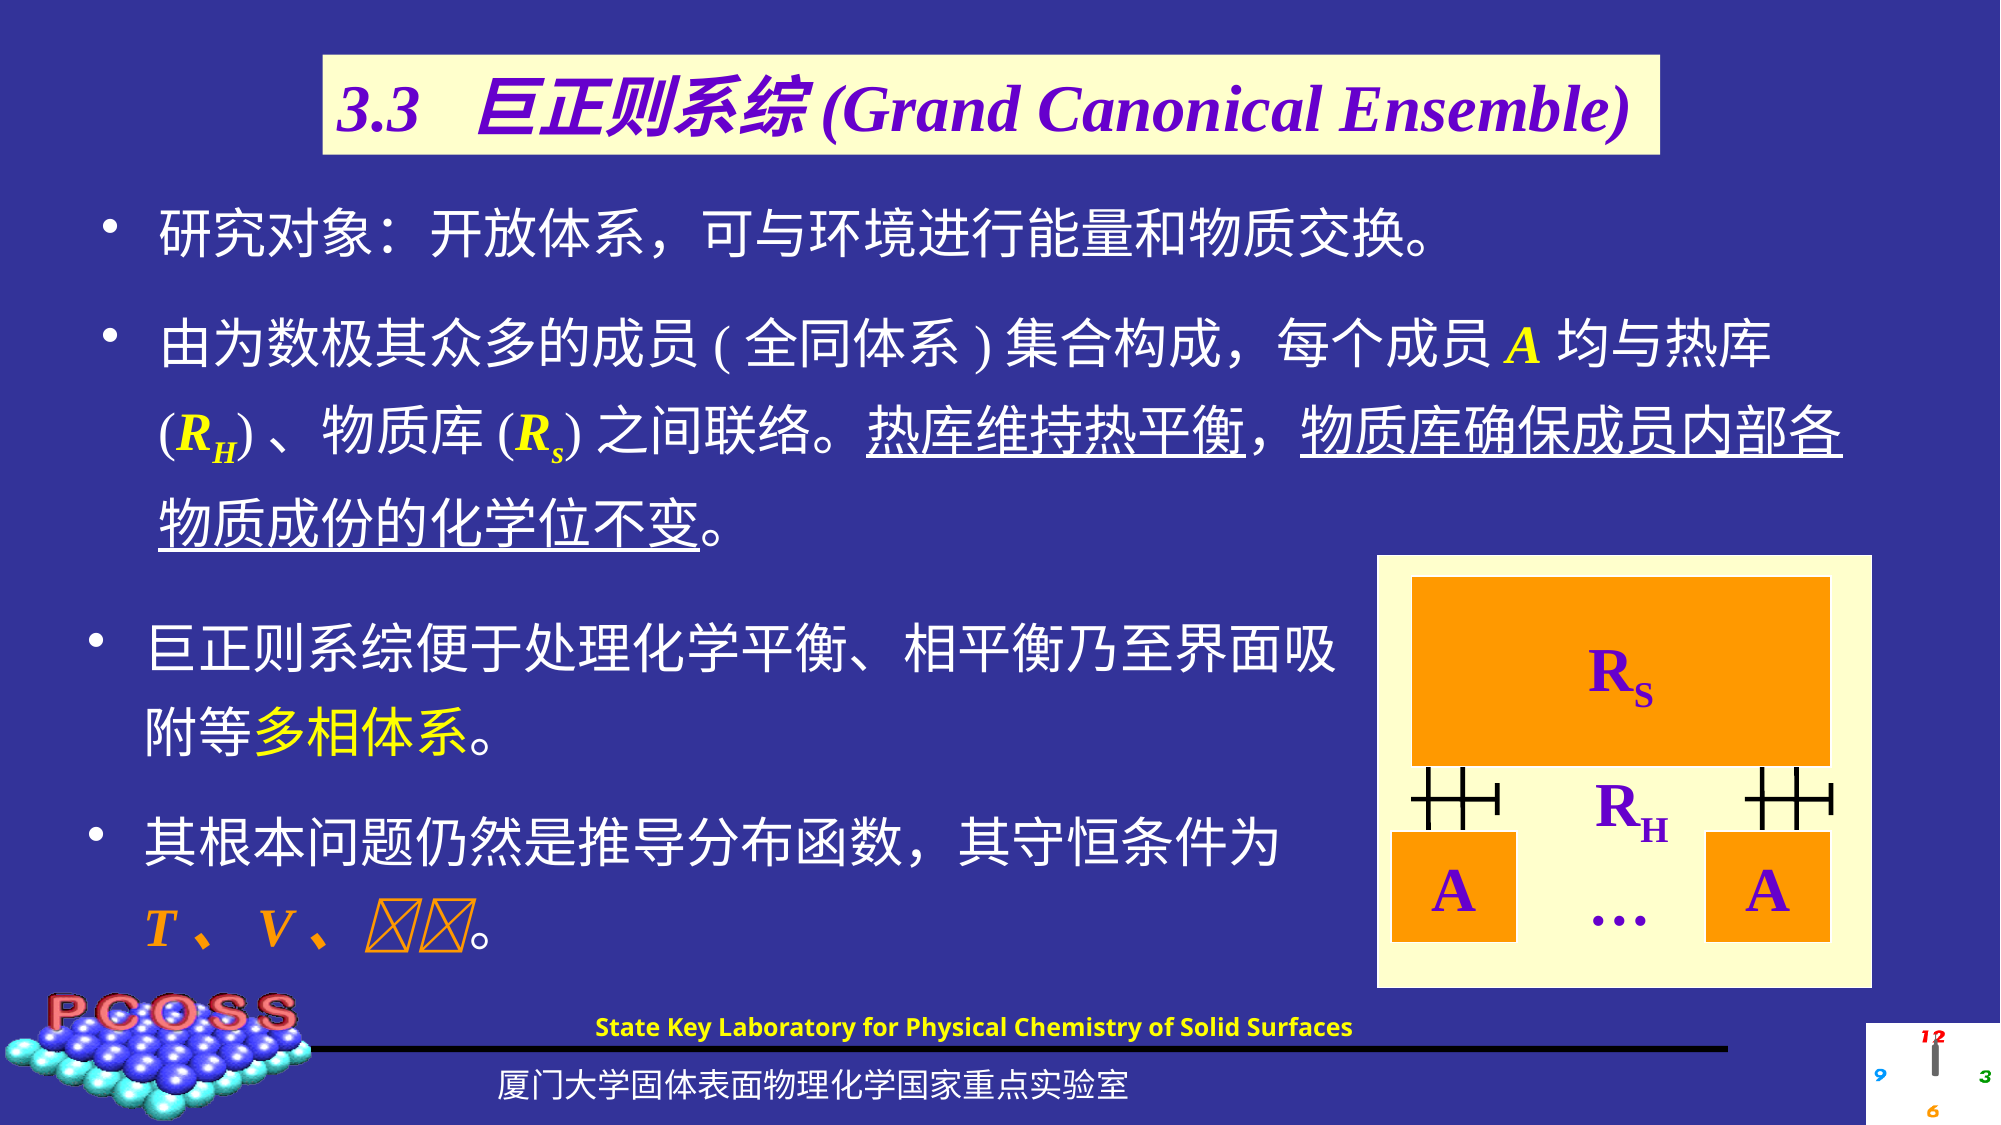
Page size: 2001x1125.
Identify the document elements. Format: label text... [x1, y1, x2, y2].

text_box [1377, 555, 1872, 988]
list 研究对象：开放体系，可与环境进行能量和物质交换。 由为数极其众多的成员(全同体系)集合构成，每个成员A均与热库(RH)、物质库(Rs)之间联络。热库维持热平衡，物质库确保成员内部各物质成份的化学位不变。 [86, 172, 1911, 580]
text_box 巨正则系综便于处理化学平衡、相平衡乃至界面吸附等多相体系。 其根本问题仍然是推导分布函数，其守恒条件为T、V、。 [72, 587, 1364, 1075]
picture [0, 986, 317, 1125]
picture [1866, 1023, 2000, 1125]
title 3.3 巨正则系综(Grand Canonical Ensemble) [322, 54, 1661, 155]
